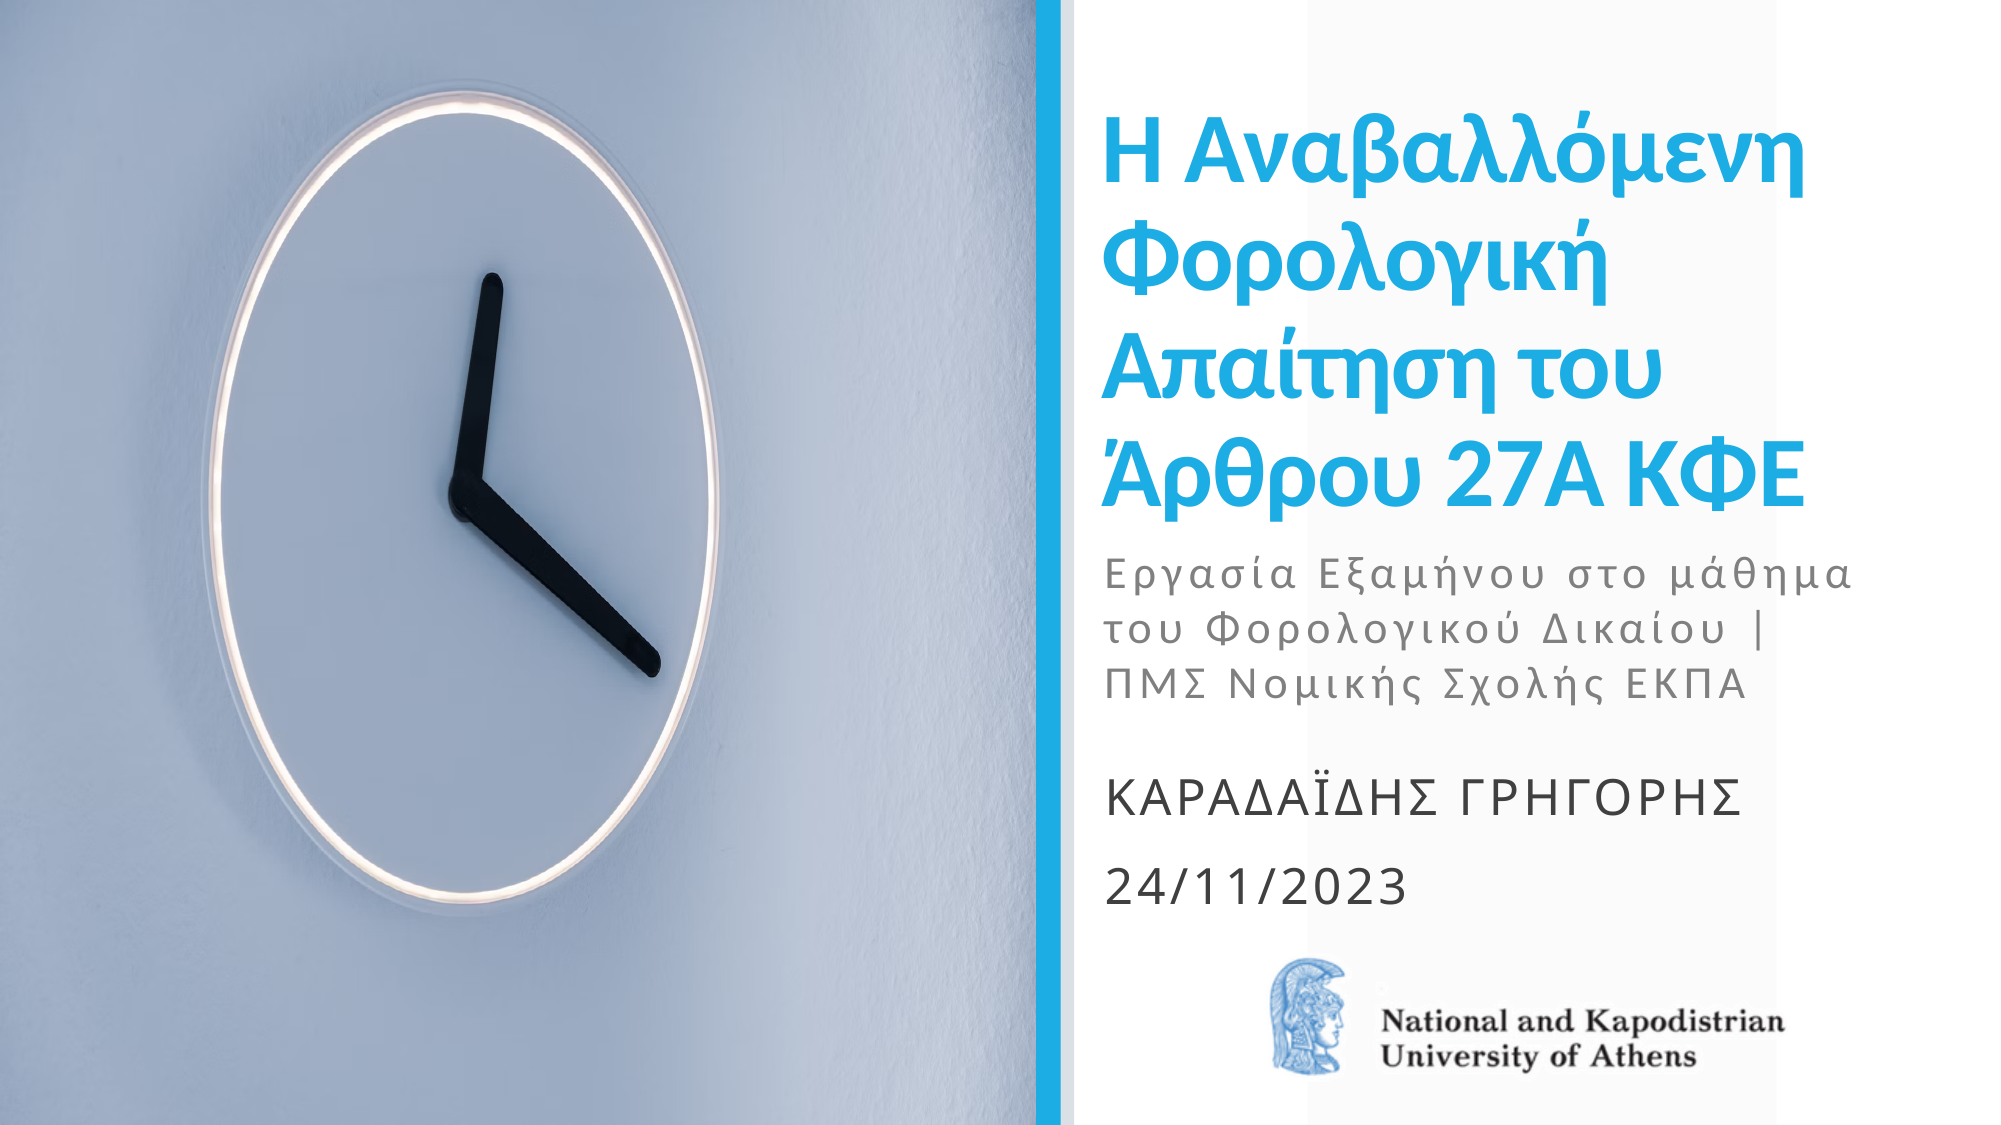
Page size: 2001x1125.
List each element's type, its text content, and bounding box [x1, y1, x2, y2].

title Η Αναβαλλόμενη Φορολογική Απαίτηση του Άρθρου 27Α ΚΦΕ [1086, 6, 1829, 536]
picture [0, 0, 1036, 1125]
text_box Εργασία Εξαμήνου στο μάθημα του Φορολογικού Δικαίου | ΠΜΣ Νομικής Σχολής ΕΚΠΑ [1089, 535, 1880, 766]
subtitle Καραδαϊδης Γρηγορησ 24/11/2023 [1089, 766, 1833, 968]
picture [1253, 932, 1802, 1112]
